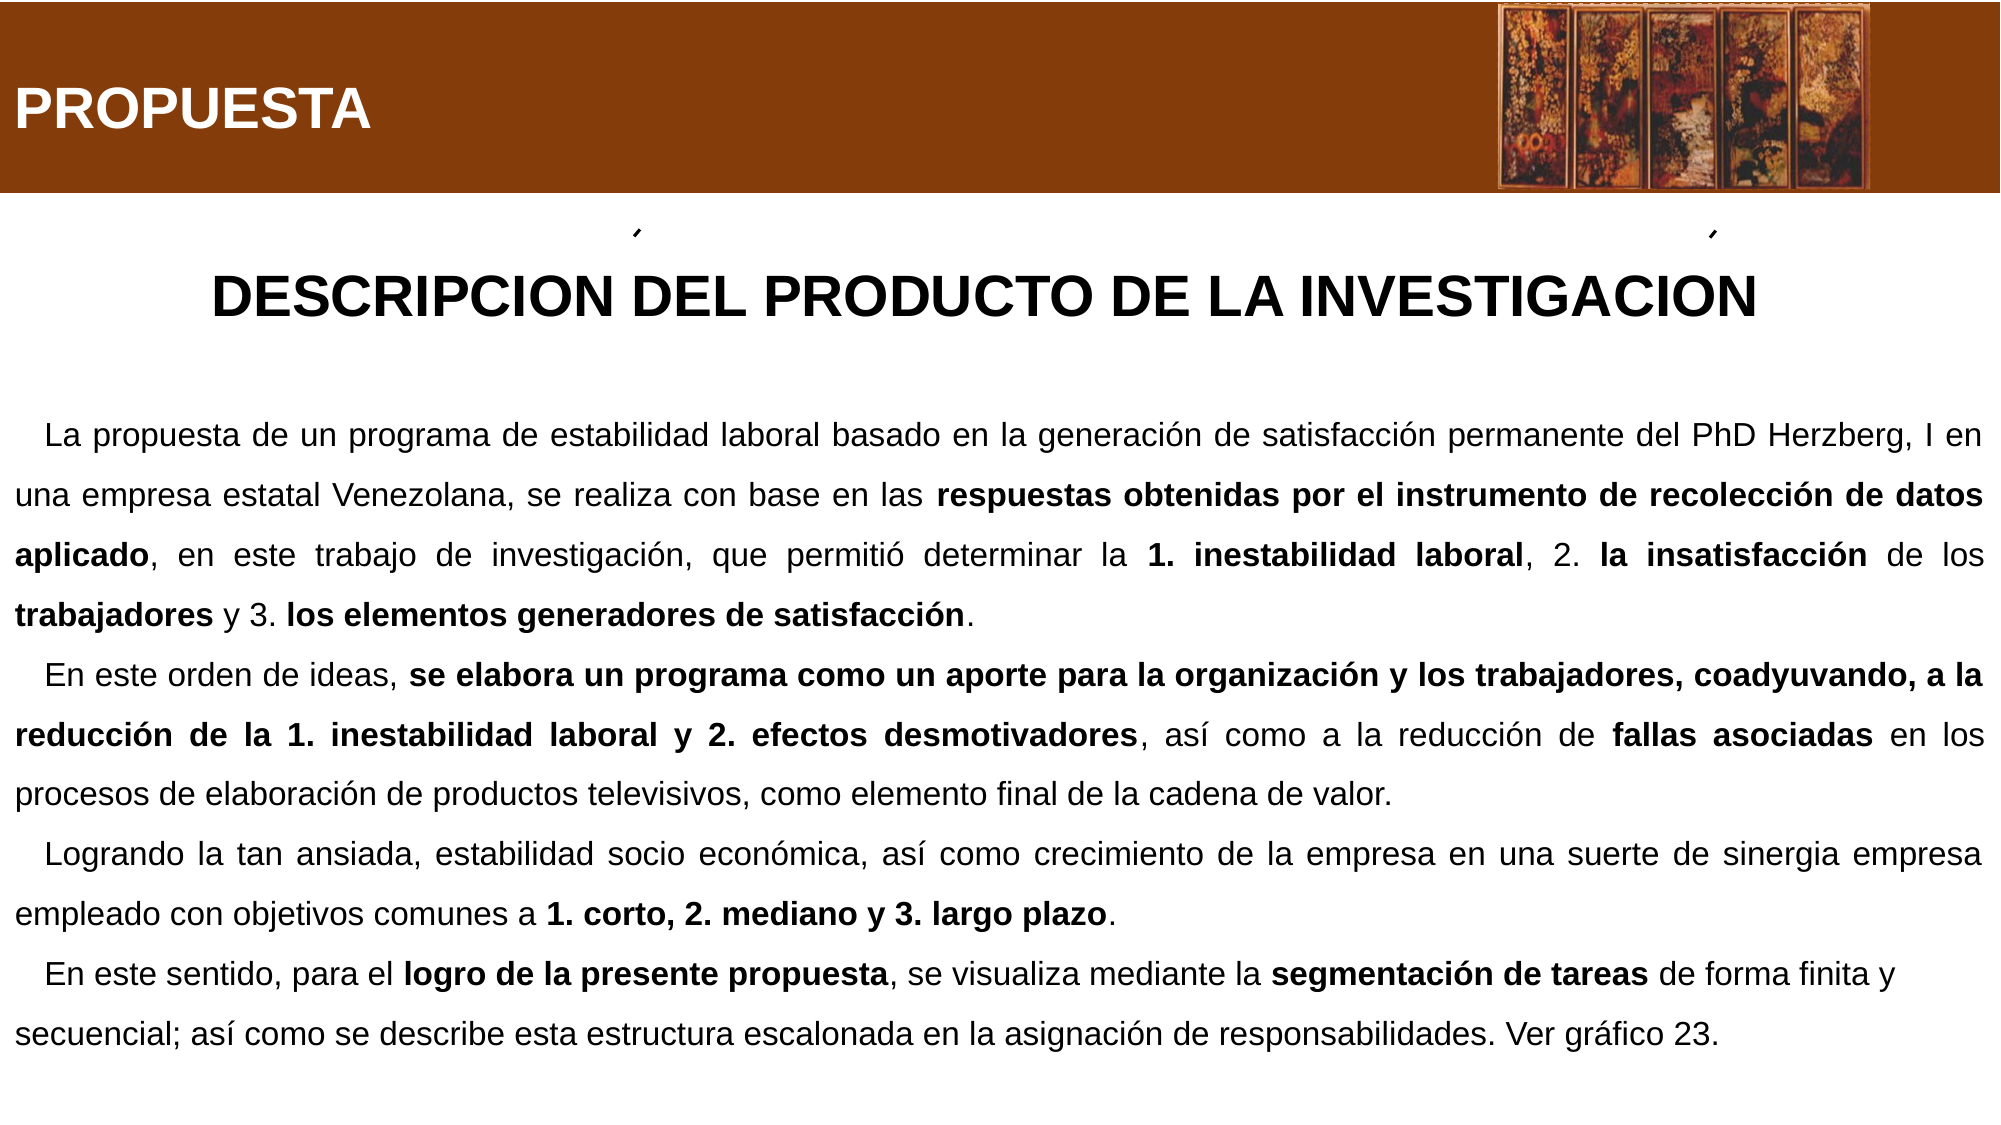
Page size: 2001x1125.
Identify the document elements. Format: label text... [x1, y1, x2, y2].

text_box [634, 229, 640, 237]
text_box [1709, 230, 1716, 238]
text_box DESCRIPCION DEL PRODUCTO DE LA INVESTIGACION [121, 215, 1912, 336]
text_box [0, 1, 2000, 194]
text_box PROPUESTA [0, 62, 1266, 148]
picture [1498, 3, 1870, 189]
text_box La propuesta de un programa de estabilidad laboral basado en la generación de satisfacción permanente del PhD Herzberg, I en una empresa estatal Venezolana, se realiza con base en las respuestas obtenidas por el instrumento de recolección de datos aplicado, en este trabajo de investigación, que permitió determinar la 1. inestabilidad laboral, 2. la insatisfacción de los trabajadores y 3. los elementos generadores de satisfacción. En este orden de ideas, se elabora un programa como un aporte para la organización y los trabajadores, coadyuvando, a la reducción de la 1. inestabilidad laboral y 2. efectos desmotivadores, así como a la reducción de fallas asociadas en los procesos de elaboración de productos televisivos, como elemento final de la cadena de valor. Logrando la tan ansiada, estabilidad socio económica, así como crecimiento de la empresa en una suerte de sinergia empresa empleado con objetivos comunes a 1. corto, 2. mediano y 3. largo plazo. En este sentido, para el logro de la presente propuesta, se visualiza mediante la segmentación de tareas de forma finita y secuencial; así como se describe esta estructura escalonada en la asignación de responsabilidades. Ver gráfico 23. [0, 385, 2000, 1060]
